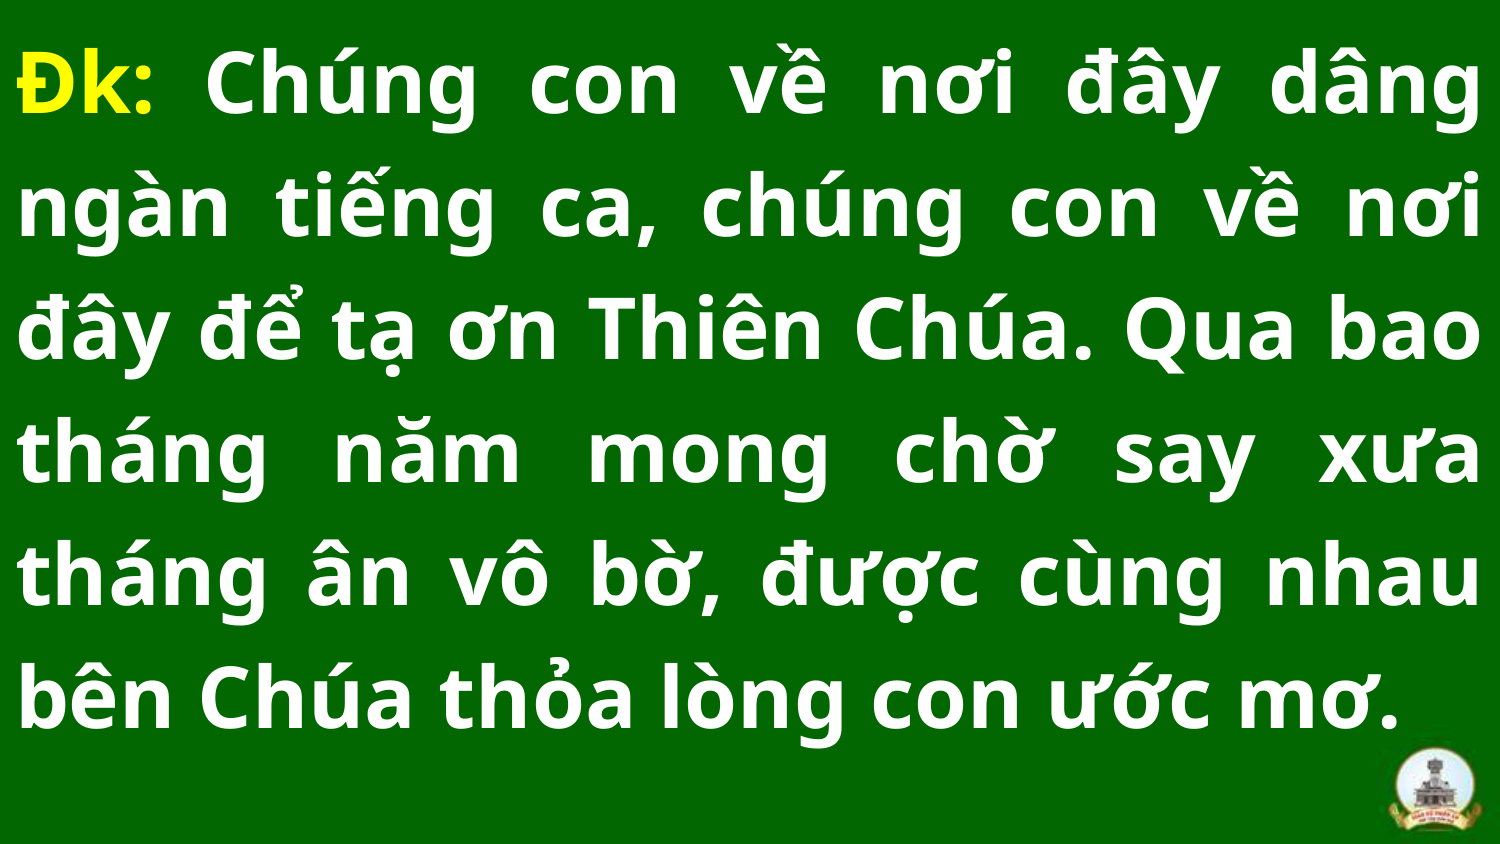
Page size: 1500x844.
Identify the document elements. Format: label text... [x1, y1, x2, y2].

subtitle Đk: Chúng con về nơi đây dâng ngàn tiếng ca, chúng con về nơi đây để tạ ơn Thiên Chúa. Qua bao tháng năm mong chờ say xưa tháng ân vô bờ, được cùng nhau bên Chúa thỏa lòng con ước mơ. [0, 0, 1500, 844]
